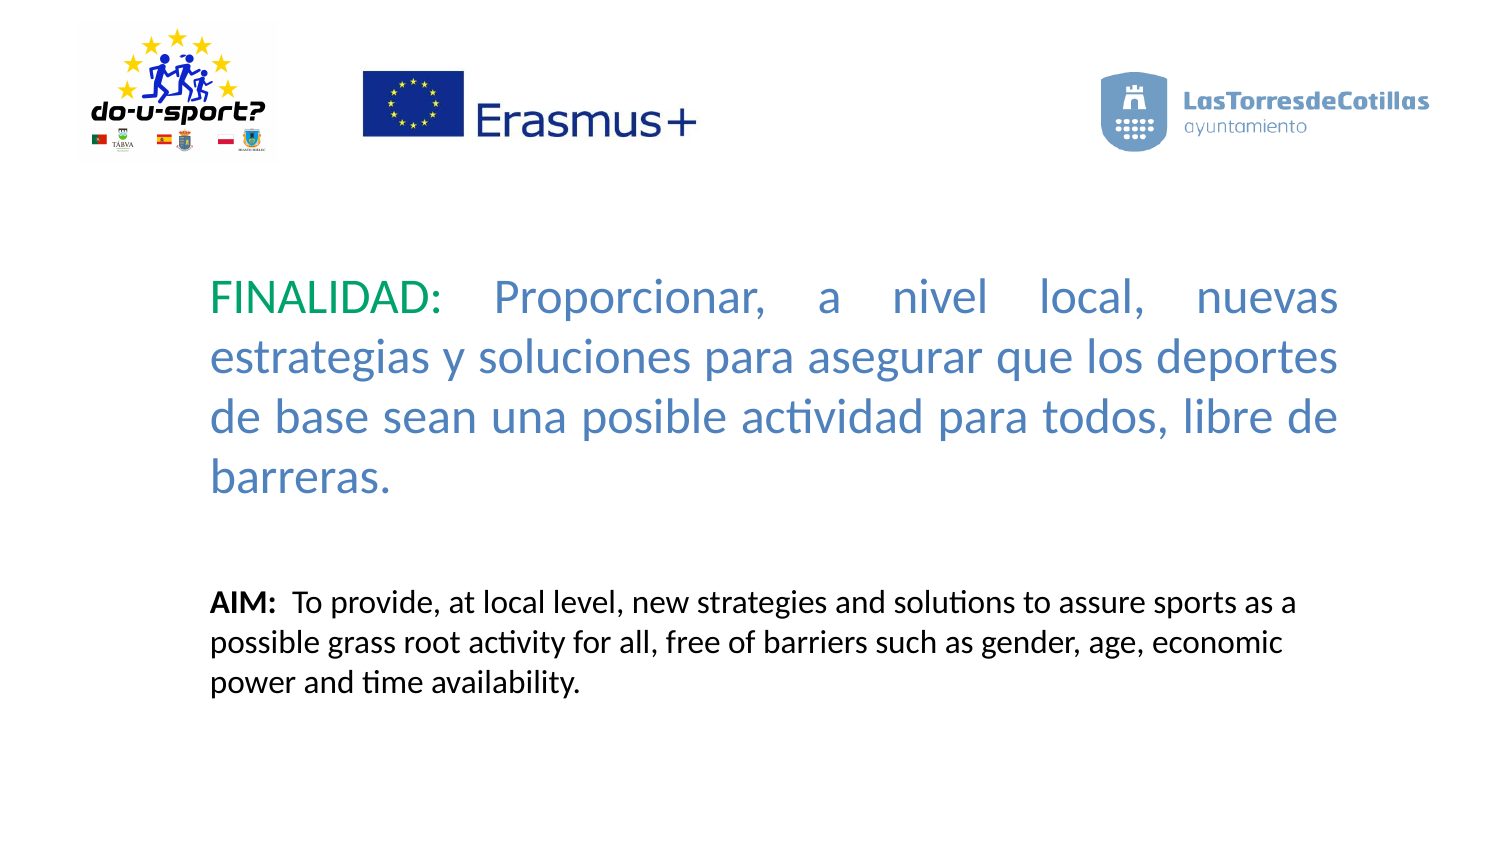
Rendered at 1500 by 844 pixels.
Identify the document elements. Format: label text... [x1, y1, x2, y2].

picture [76, 20, 278, 163]
picture [360, 67, 700, 79]
list FINALIDAD: Proporcionar, a nivel local, nuevas estrategias y soluciones para asegurar que los deportes de base sean una posible actividad para todos, libre de barreras. AIM: To provide, at local level, new strategies and solutions to assure sports as a possible grass root activity for all, free of barriers such as gender, age, economic power and time availability. [194, 79, 1355, 659]
